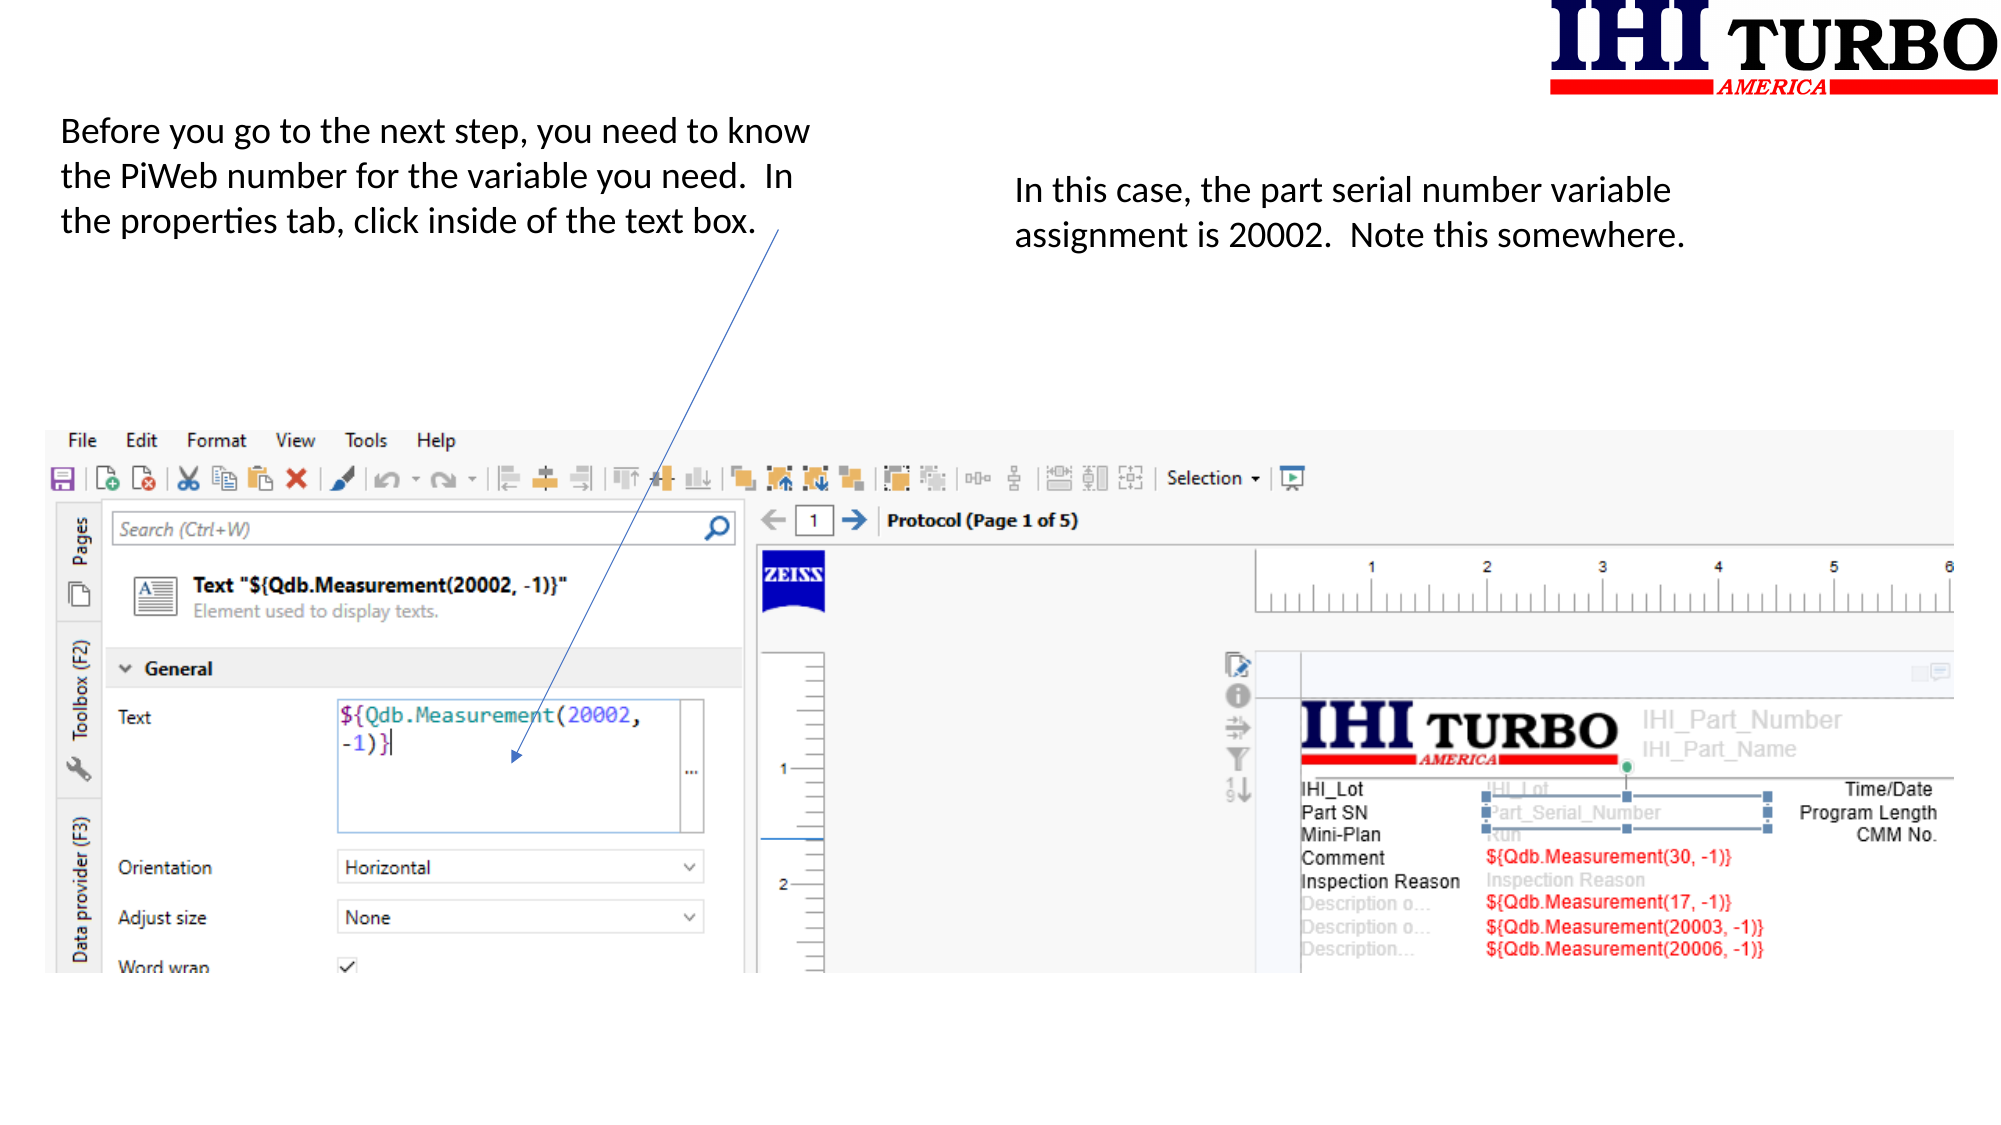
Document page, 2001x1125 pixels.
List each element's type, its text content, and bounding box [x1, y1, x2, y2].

text_box Before you go to the next step, you need to know the PiWeb number for the variable you need. In the properties tab, click inside of the text box. [45, 99, 869, 249]
picture [1550, 0, 2000, 96]
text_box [511, 229, 779, 764]
text_box In this case, the part serial number variable assignment is 20002. Note this somewhere. [999, 157, 1796, 263]
picture [45, 430, 1954, 974]
